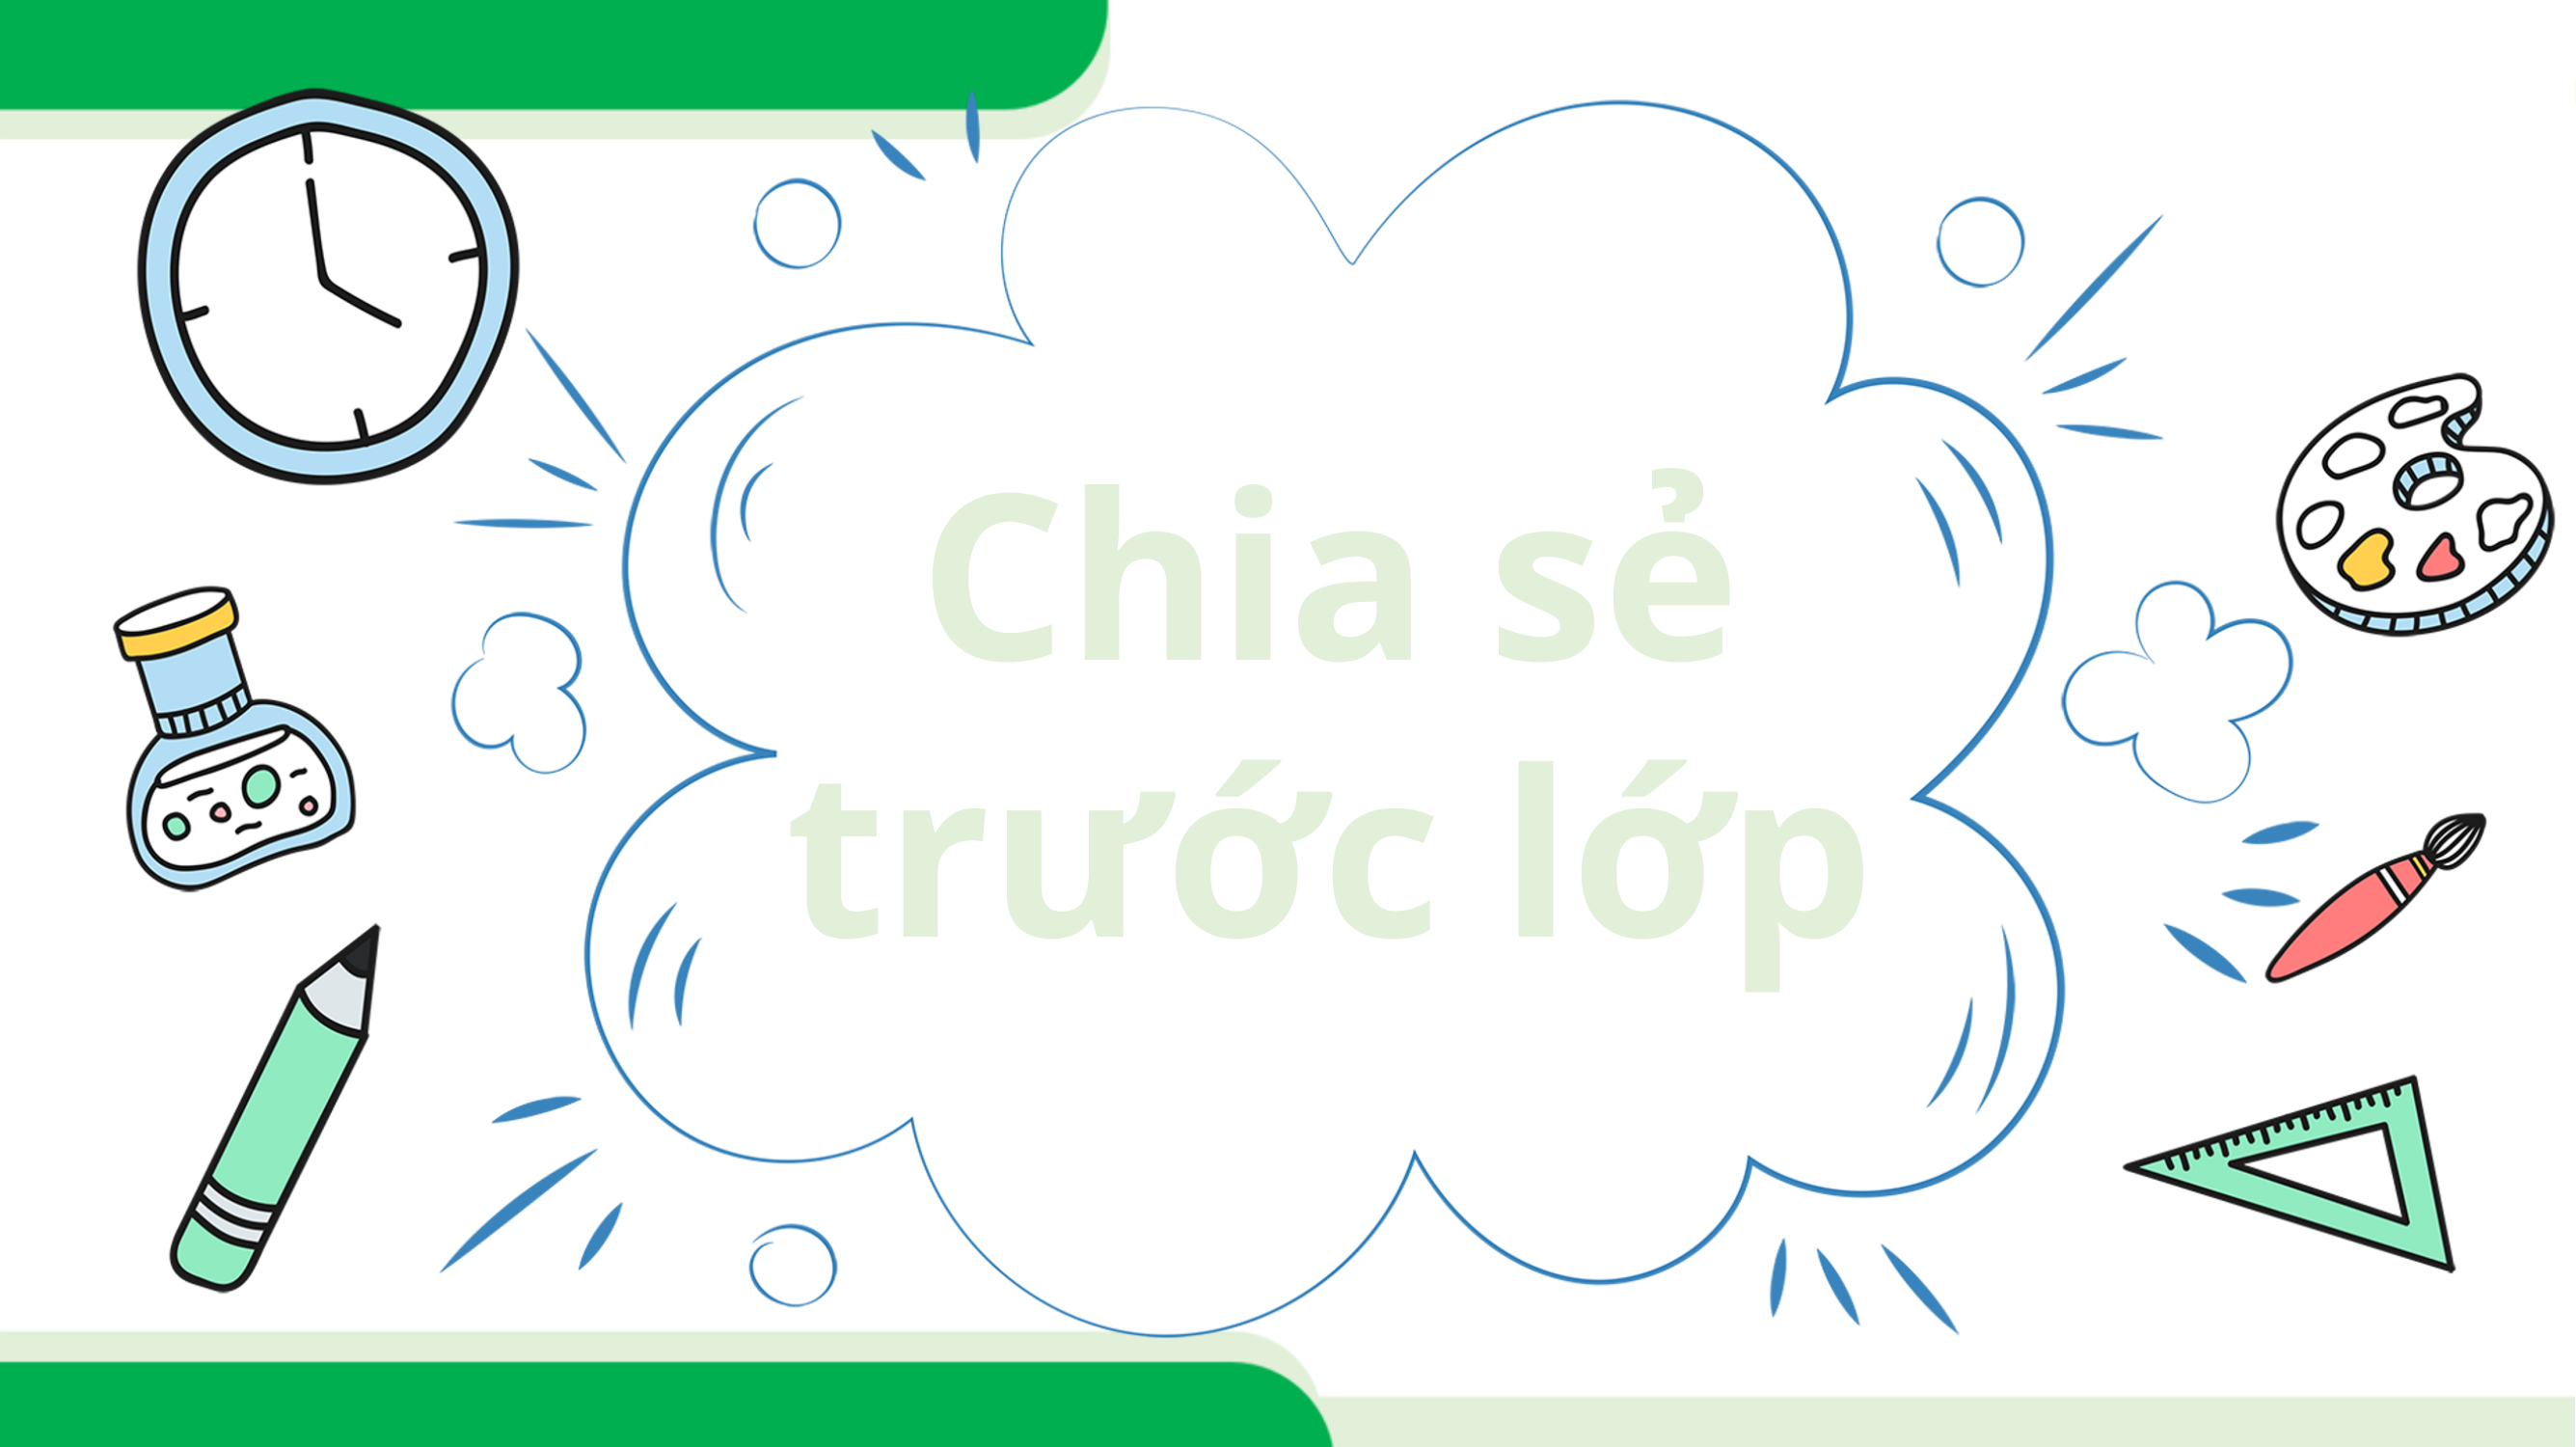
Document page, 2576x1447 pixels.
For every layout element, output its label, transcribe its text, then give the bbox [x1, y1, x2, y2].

text_box Chia sẻ trước lớp [769, 422, 1890, 992]
picture [0, 0, 2575, 1447]
